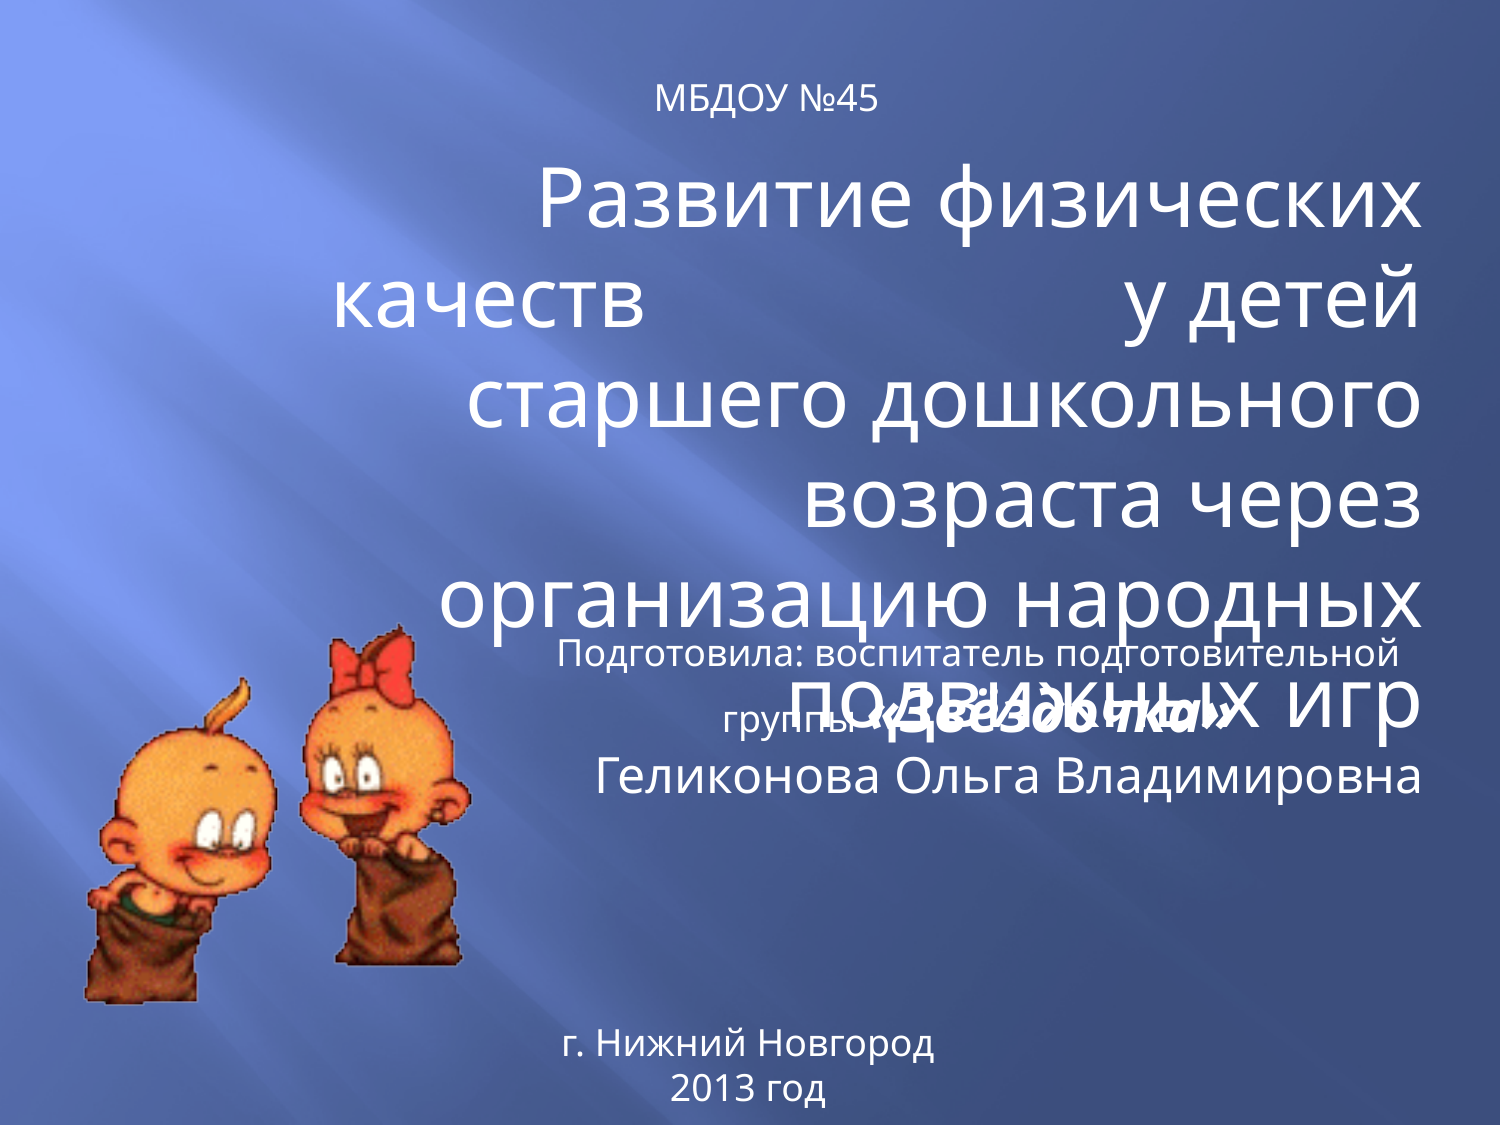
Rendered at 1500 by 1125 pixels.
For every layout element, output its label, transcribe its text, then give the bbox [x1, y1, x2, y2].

text_box Подготовила: воспитатель подготовительной группы «Звёздочка» Геликонова Ольга Владимировна [517, 621, 1439, 812]
picture [76, 621, 479, 1012]
text_box МБДОУ №45 [608, 66, 925, 127]
title [112, 99, 1388, 398]
subtitle Развитие физических качеств у детей старшего дошкольного возраста через организацию народных подвижных игр [270, 137, 1439, 563]
text_box г. Нижний Новгород 2013 год [517, 1011, 979, 1117]
